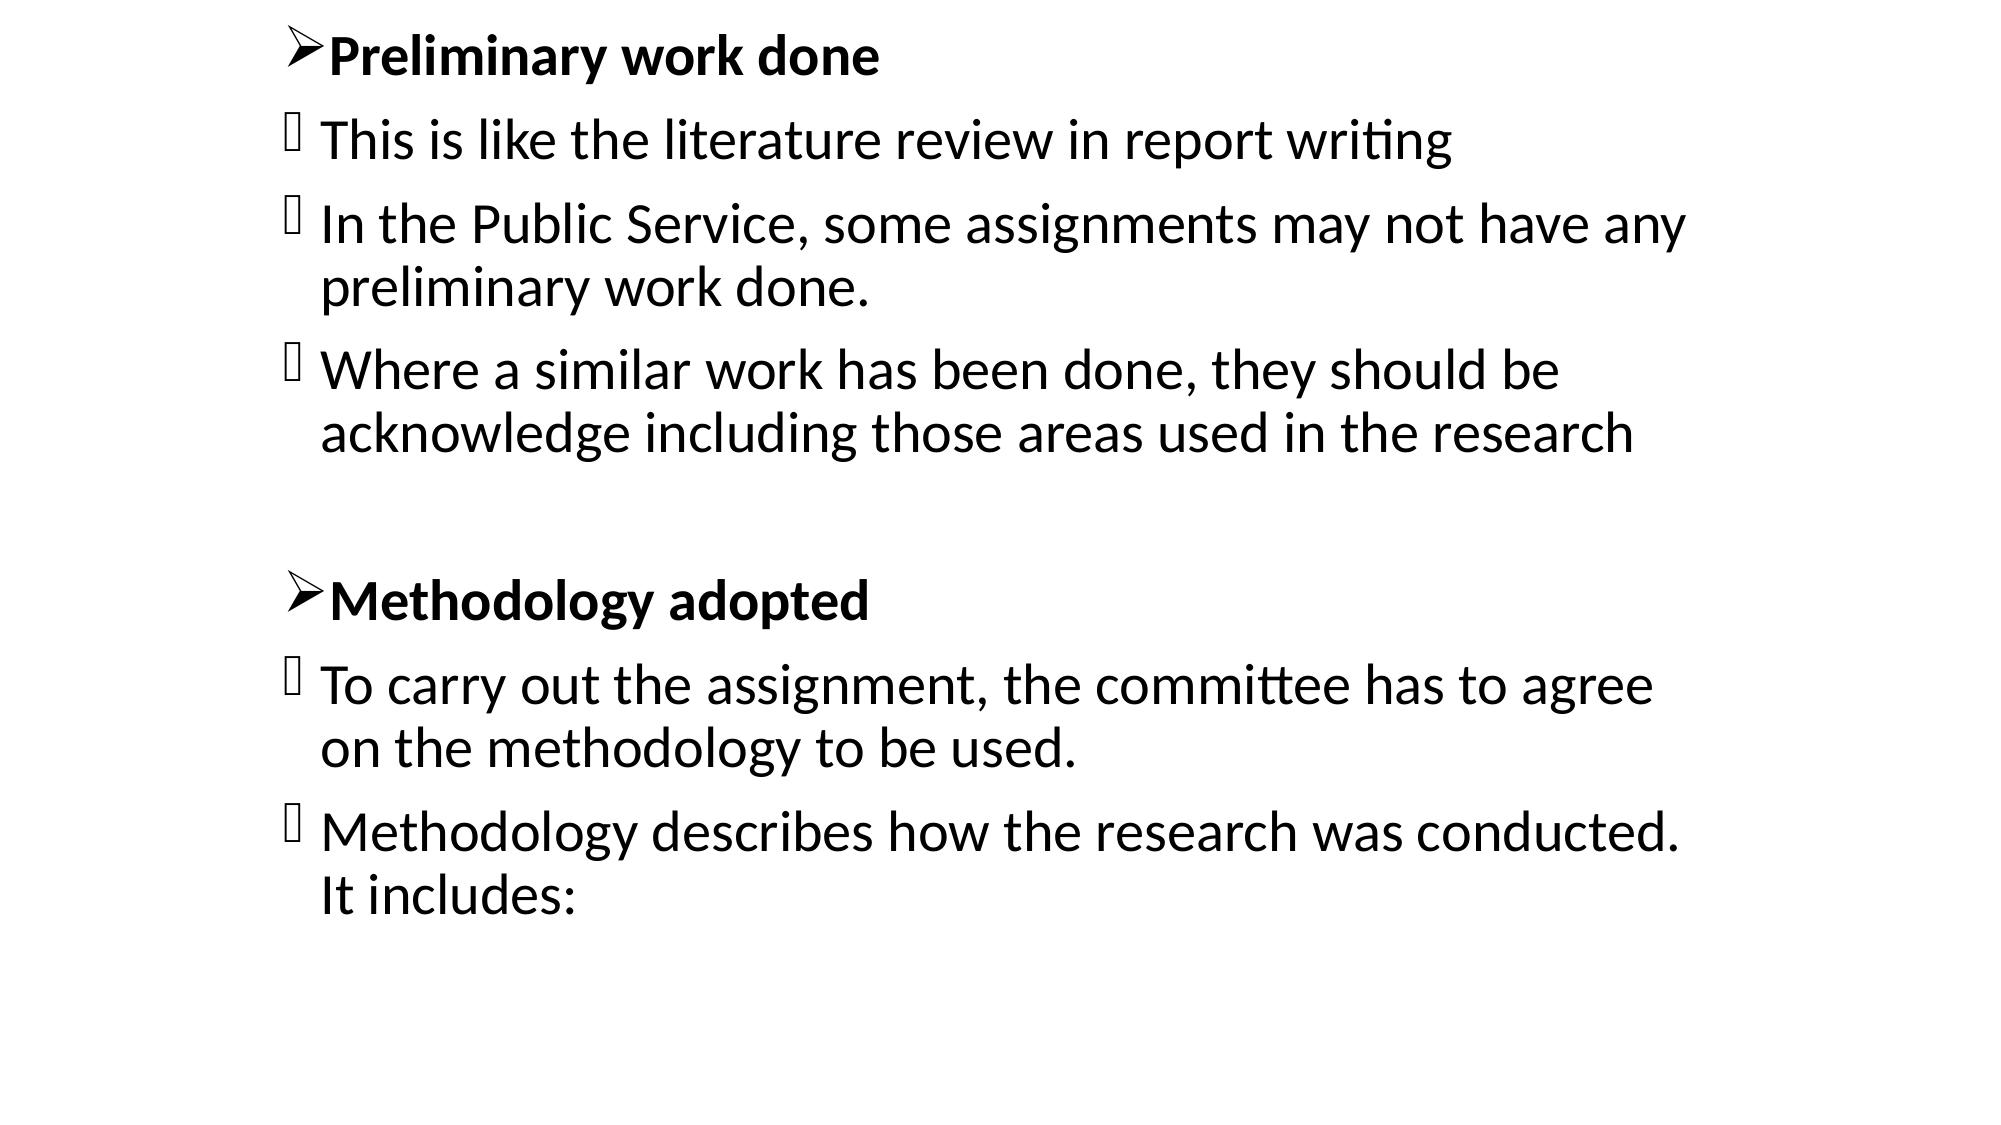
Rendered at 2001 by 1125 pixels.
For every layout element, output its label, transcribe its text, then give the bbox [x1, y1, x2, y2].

list Preliminary work done This is like the literature review in report writing In the Public Service, some assignments may not have any preliminary work done. Where a similar work has been done, they should be acknowledge including those areas used in the research Methodology adopted To carry out the assignment, the committee has to agree on the methodology to be used. Methodology describes how the research was conducted. It includes: [267, 17, 1730, 1014]
